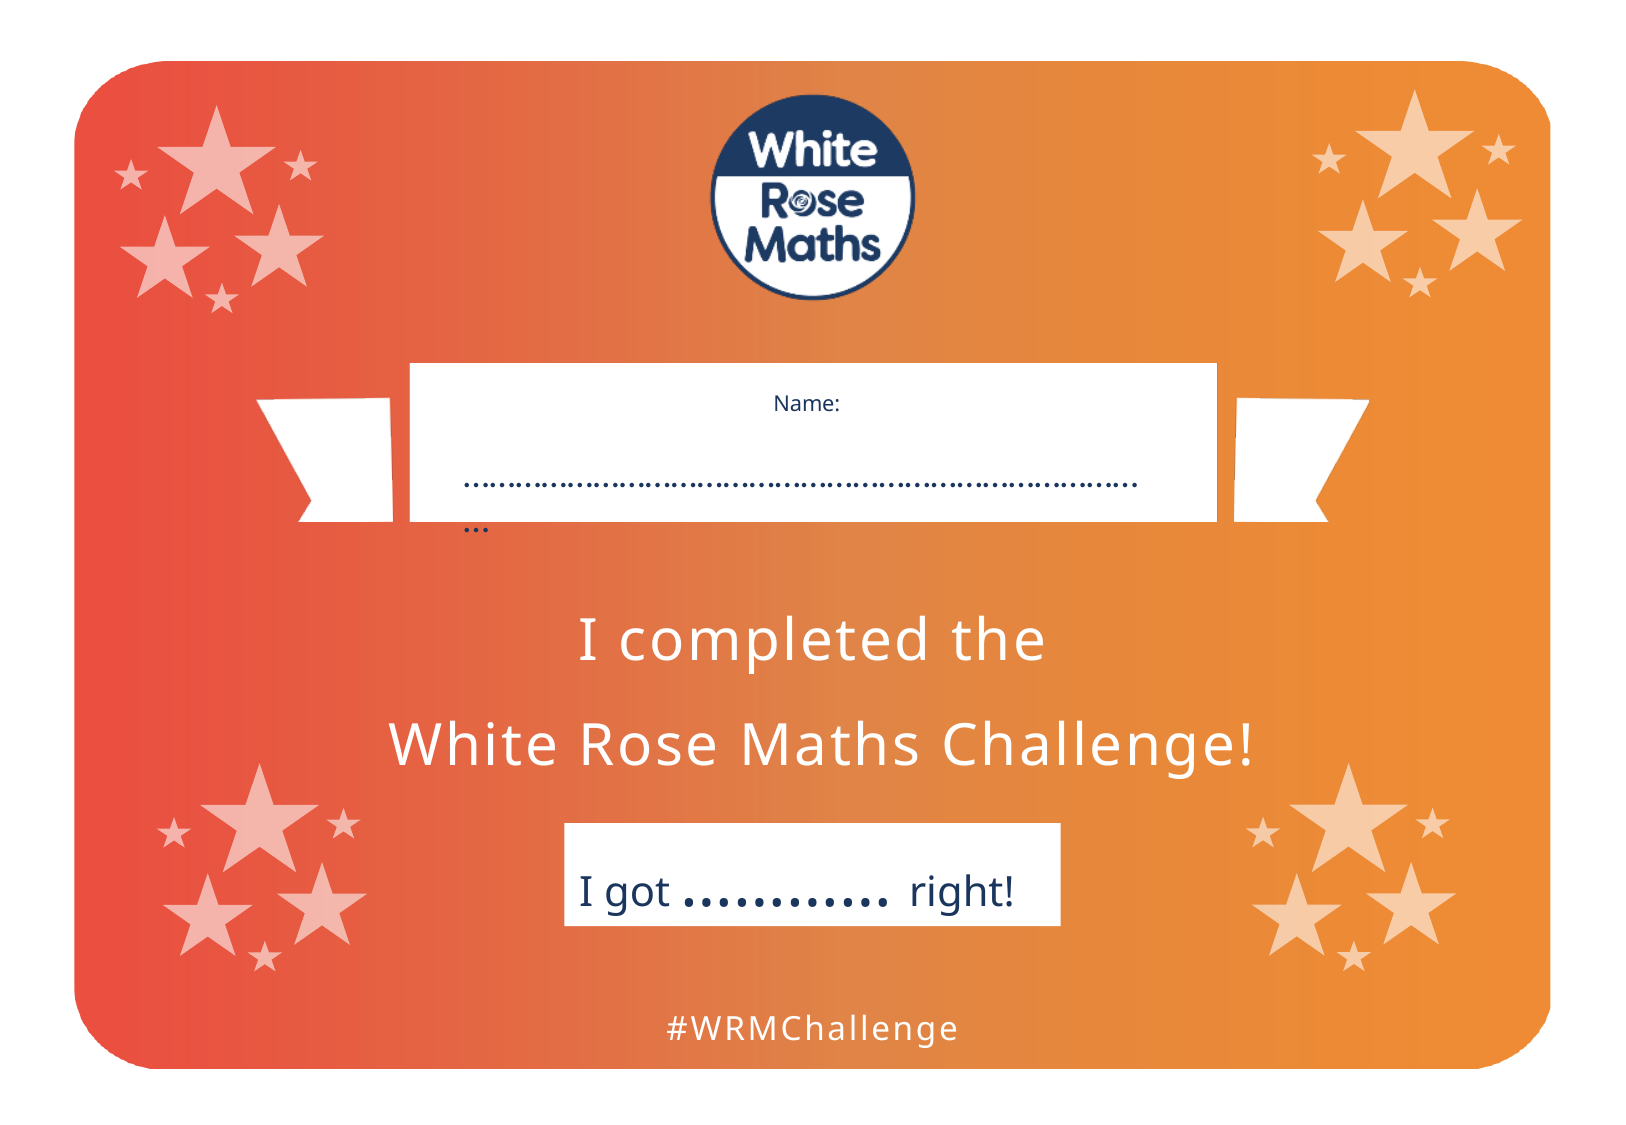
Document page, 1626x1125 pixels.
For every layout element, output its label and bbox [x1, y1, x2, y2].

text_box [156, 763, 368, 972]
text_box [255, 363, 1369, 522]
text_box [113, 105, 325, 314]
picture [74, 61, 1551, 1069]
text_box [1245, 762, 1457, 972]
text_box [1311, 89, 1523, 298]
